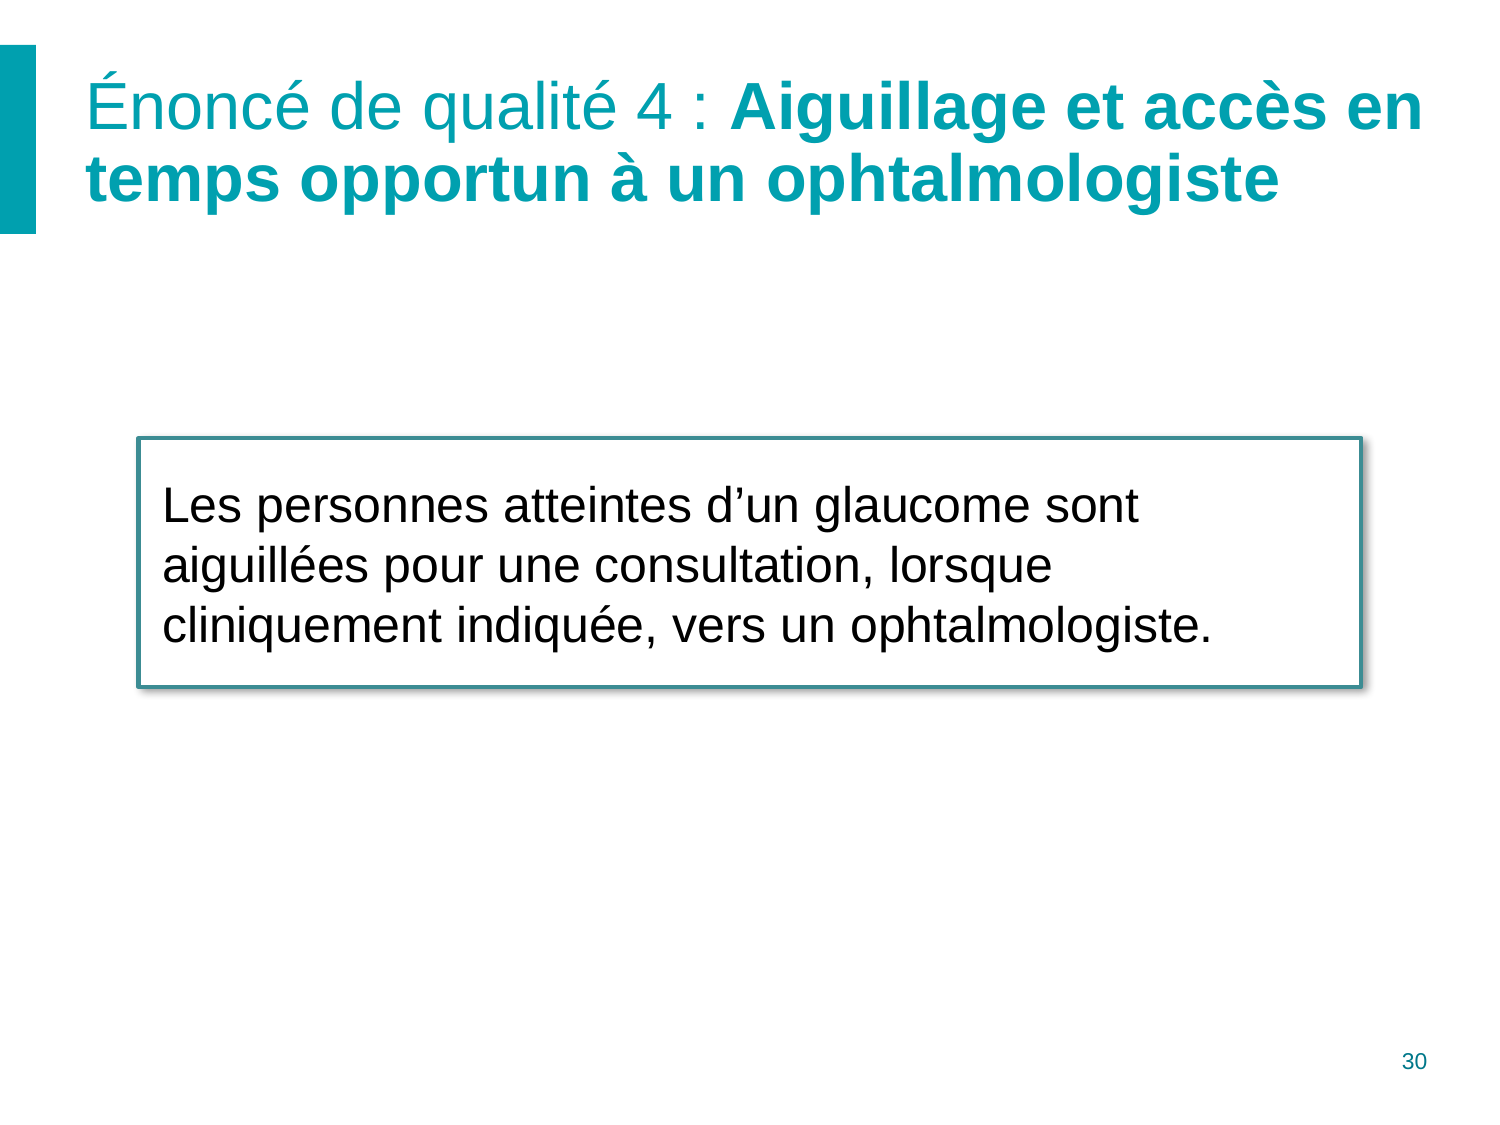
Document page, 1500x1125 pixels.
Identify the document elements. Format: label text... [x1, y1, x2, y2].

title Énoncé de qualité 4 : Aiguillage et accès en temps opportun à un ophtalmologiste [70, 64, 1452, 256]
text_box Les personnes atteintes d’un glaucome sont aiguillées pour une consultation, lorsque cliniquement indiquée, vers un ophtalmologiste. [138, 438, 1362, 687]
